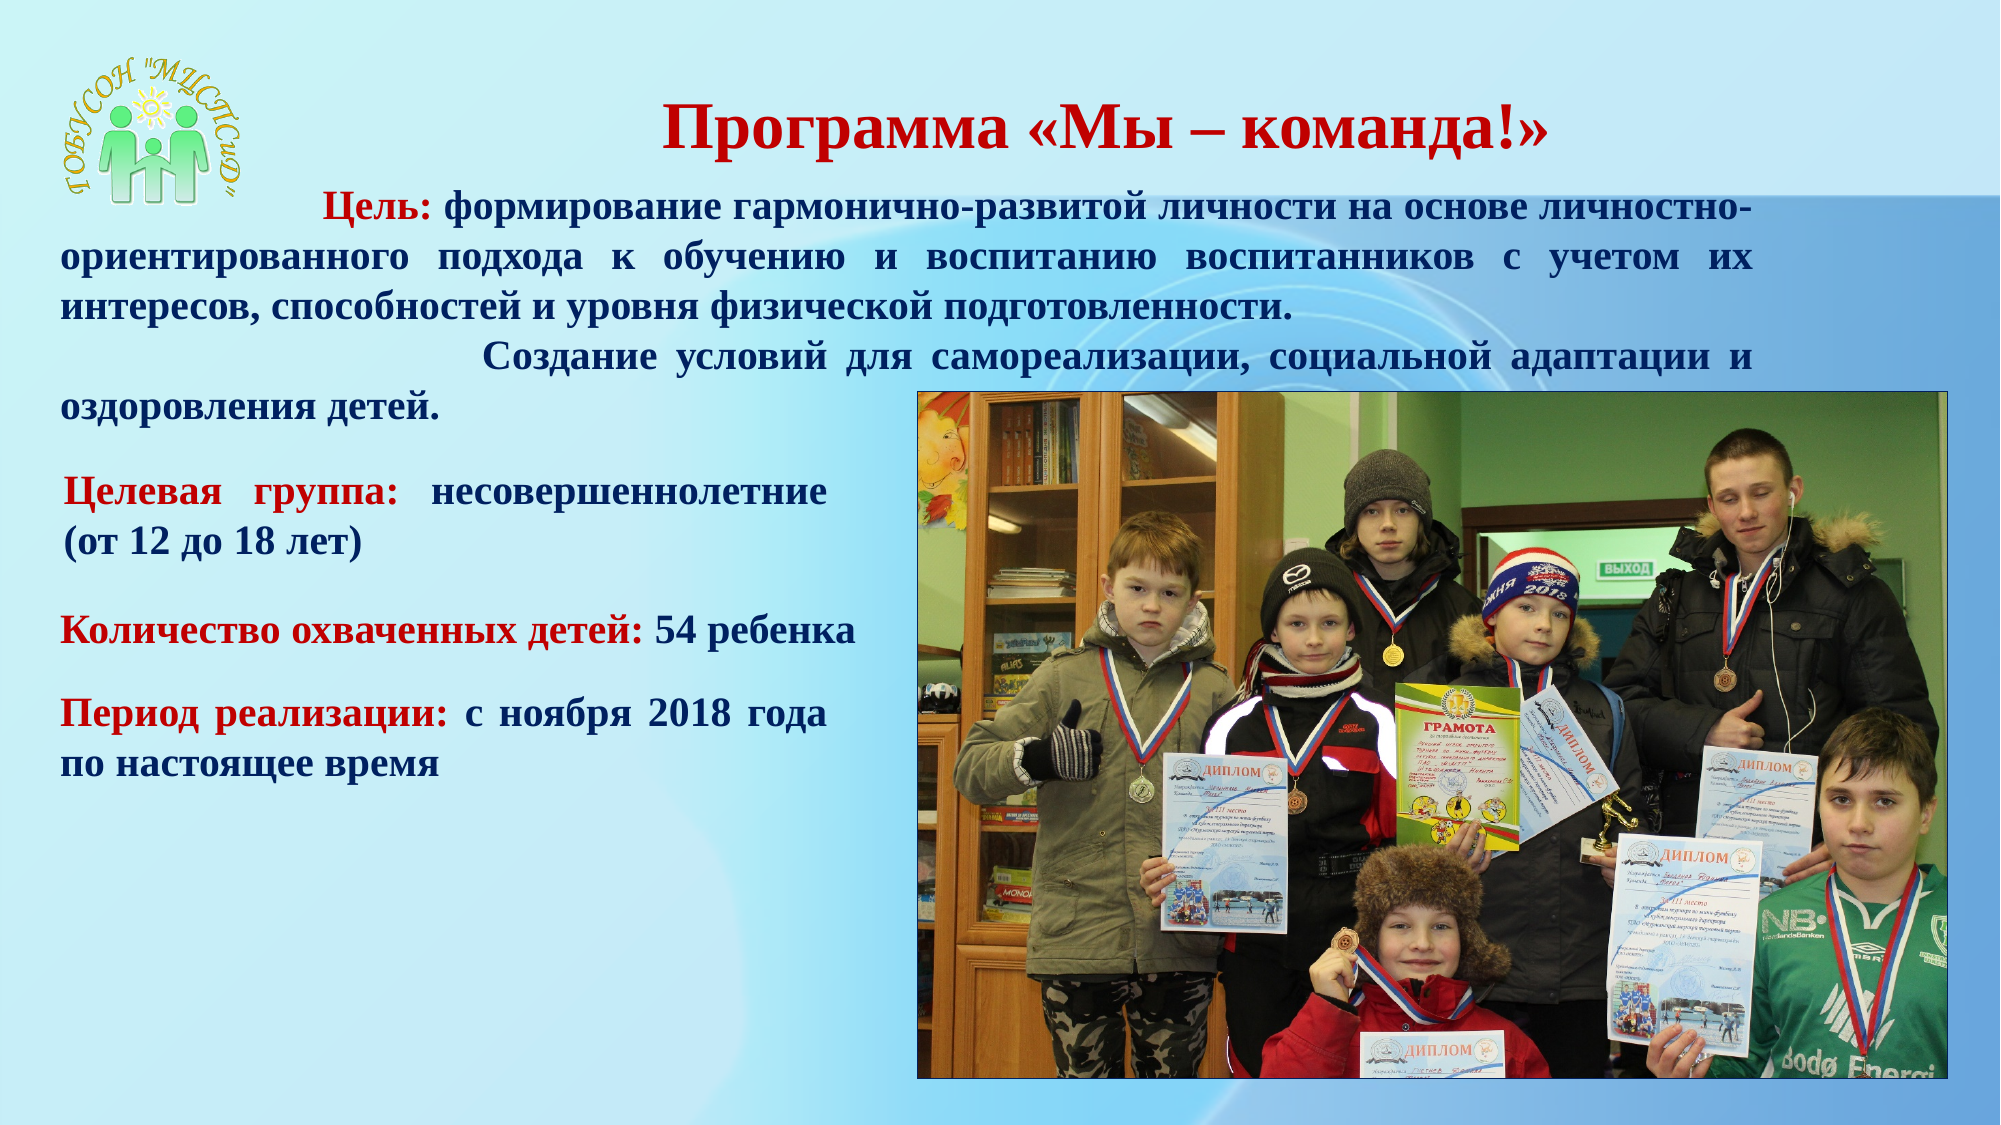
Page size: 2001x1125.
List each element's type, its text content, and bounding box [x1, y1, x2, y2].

picture [0, 0, 2000, 1125]
text_box Программа «Мы – команда!» [308, 74, 1907, 170]
text_box Количество охваченных детей: 54 ребенка [45, 594, 911, 660]
text_box Целевая группа: несовершеннолетние (от 12 до 18 лет) [48, 455, 843, 571]
text_box Период реализации: с ноября 2018 года по настоящее время [45, 677, 843, 792]
text_box Цель: формирование гармонично-развитой личности на основе личностно-ориентированного подхода к обучению и воспитанию воспитанников с учетом их интересов, способностей и уровня физической подготовленности. Создание условий для самореализации, социальной адаптации и оздоровления детей. [45, 170, 1768, 436]
